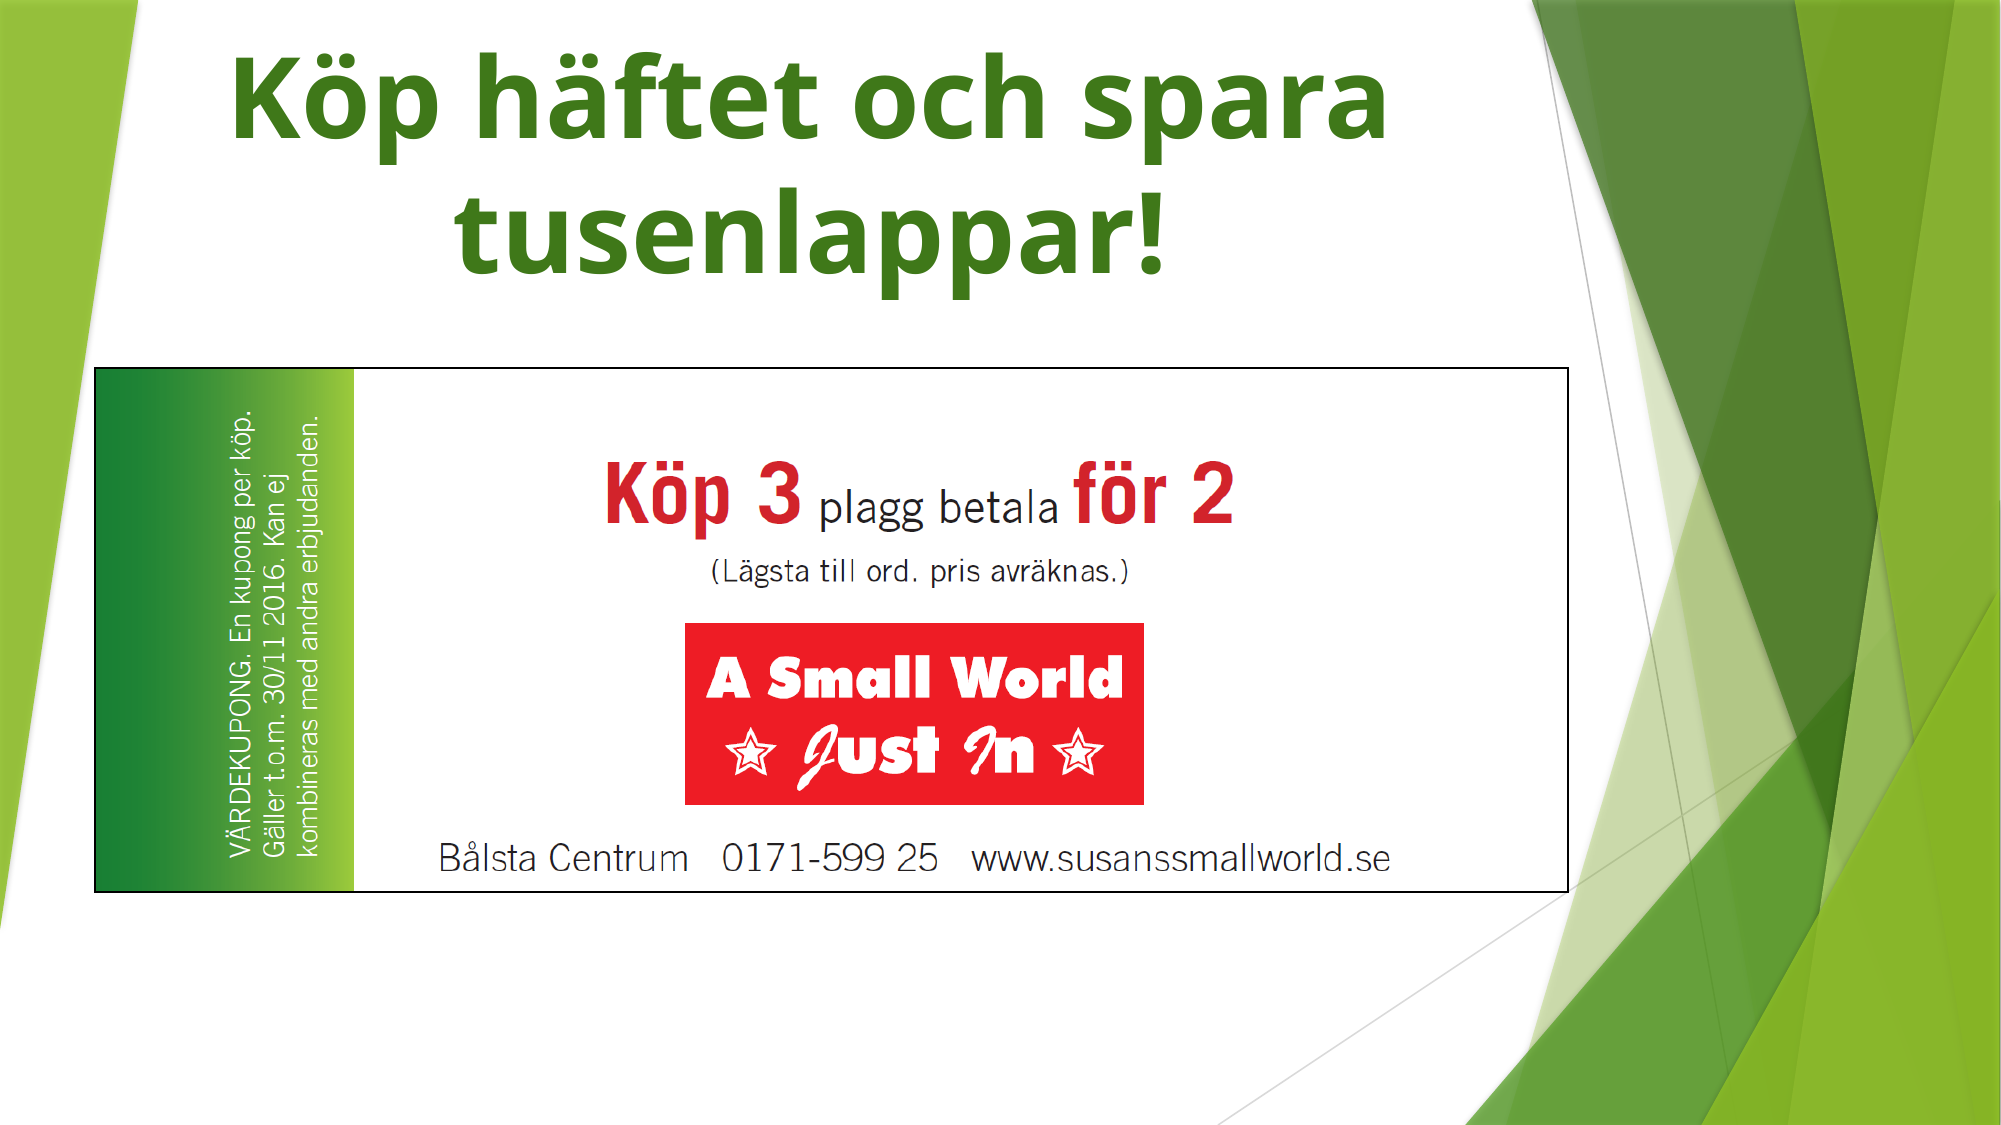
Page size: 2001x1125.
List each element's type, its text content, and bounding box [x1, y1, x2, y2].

picture [95, 367, 1568, 892]
text_box Köp häftet och spara tusenlappar! [187, 19, 1433, 304]
